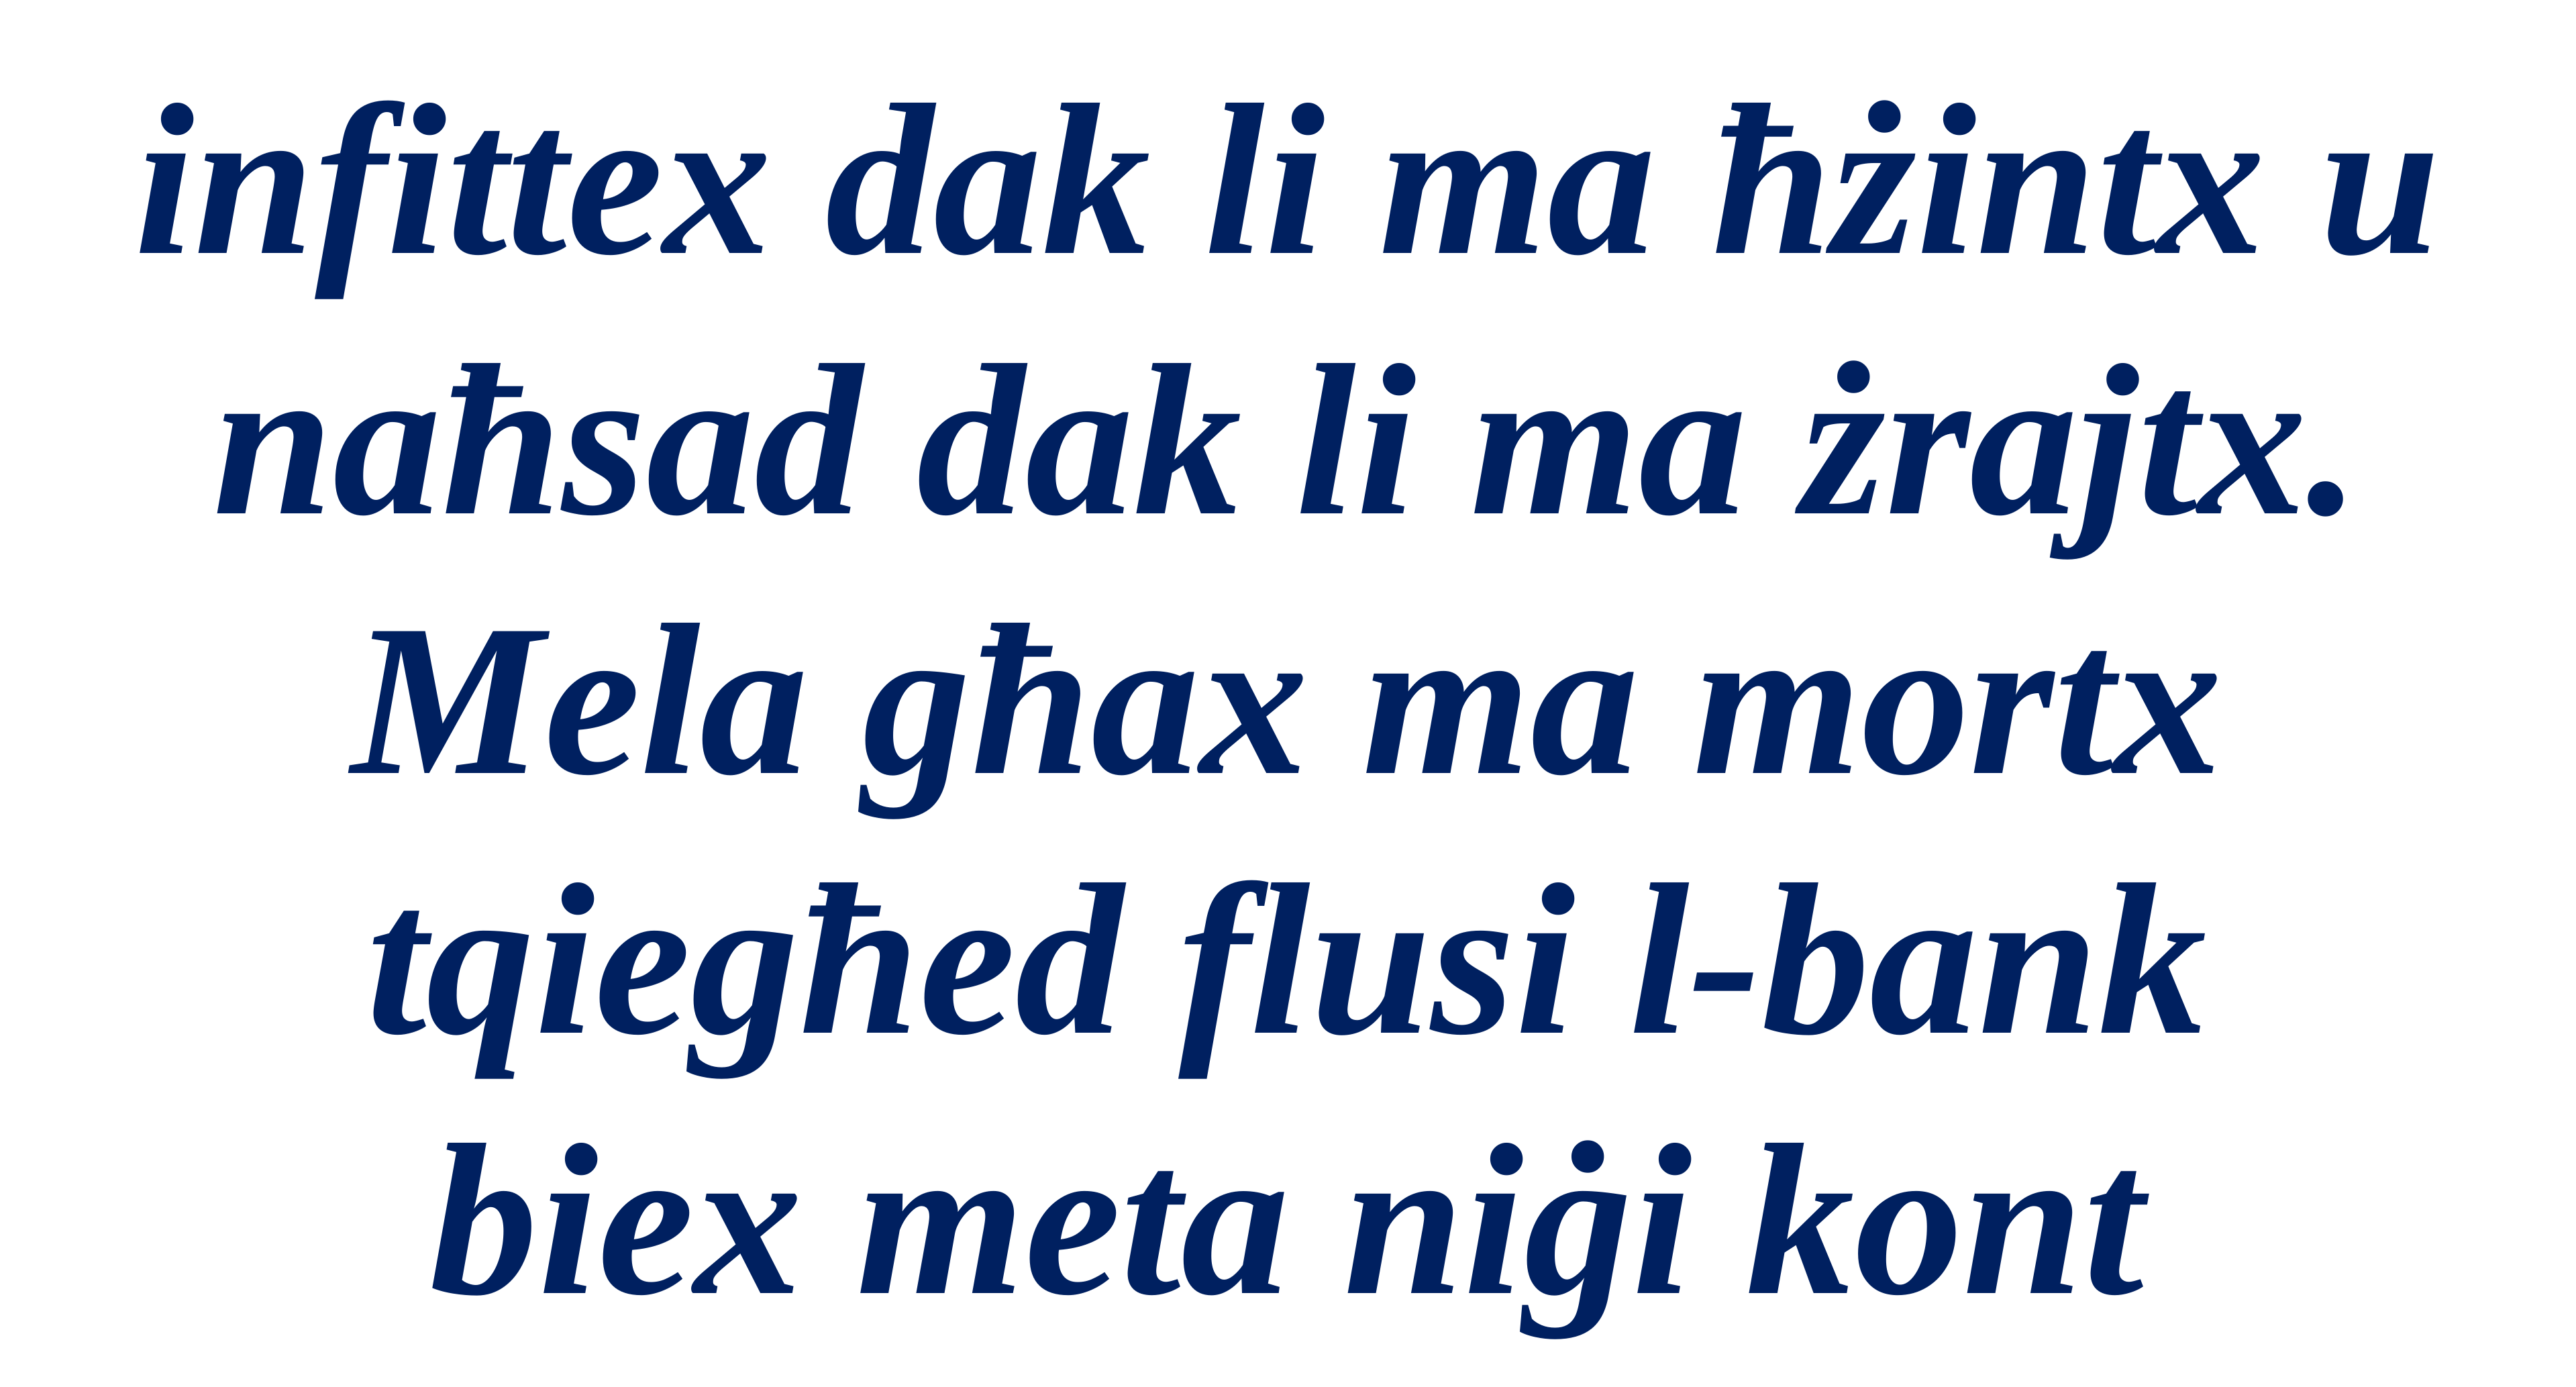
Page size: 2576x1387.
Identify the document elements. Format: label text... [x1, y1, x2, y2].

list infittex dak li ma ħżintx u naħsad dak li ma żrajtx. Mela għax ma mortx tqiegħed flusi l-bank biex meta niġi kont [28, 32, 2548, 1355]
